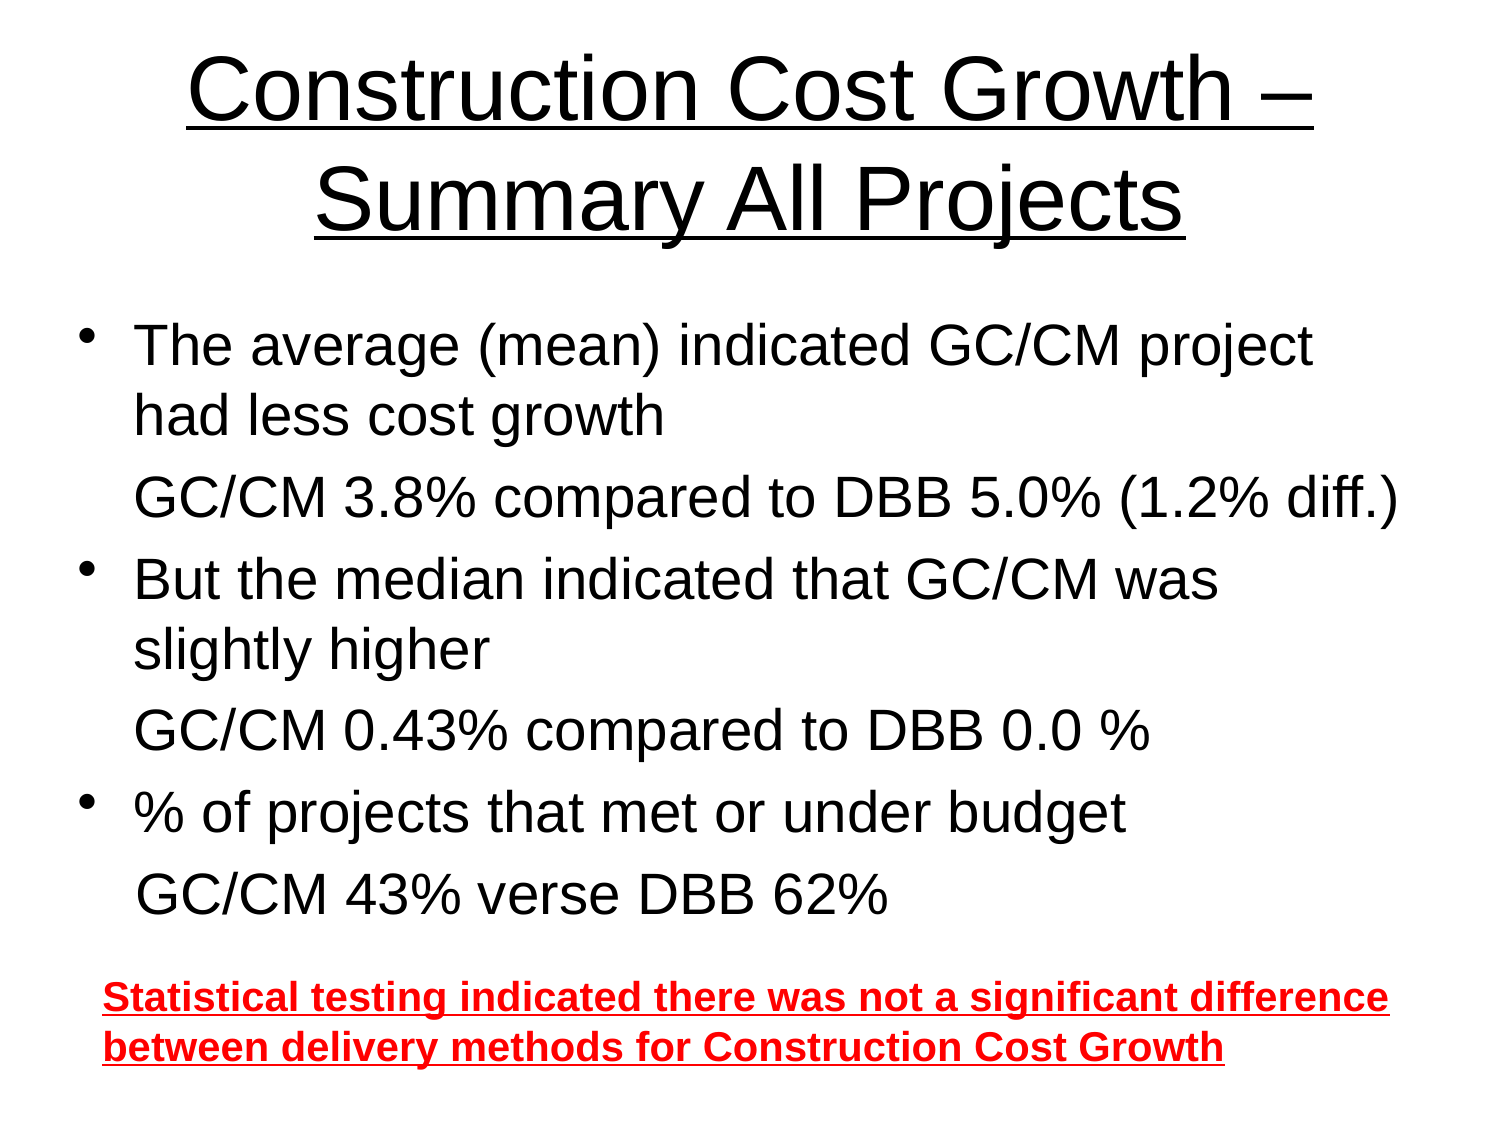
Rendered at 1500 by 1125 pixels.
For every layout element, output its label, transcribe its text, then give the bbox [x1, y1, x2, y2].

list The average (mean) indicated GC/CM project had less cost growth GC/CM 3.8% compared to DBB 5.0% (1.2% diff.) But the median indicated that GC/CM was slightly higher GC/CM 0.43% compared to DBB 0.0 % % of projects that met or under budget GC/CM 43% verse DBB 62% [62, 299, 1426, 951]
text_box Statistical testing indicated there was not a significant difference between delivery methods for Construction Cost Growth [87, 962, 1438, 1125]
title Construction Cost Growth – Summary All Projects [74, 44, 1426, 233]
